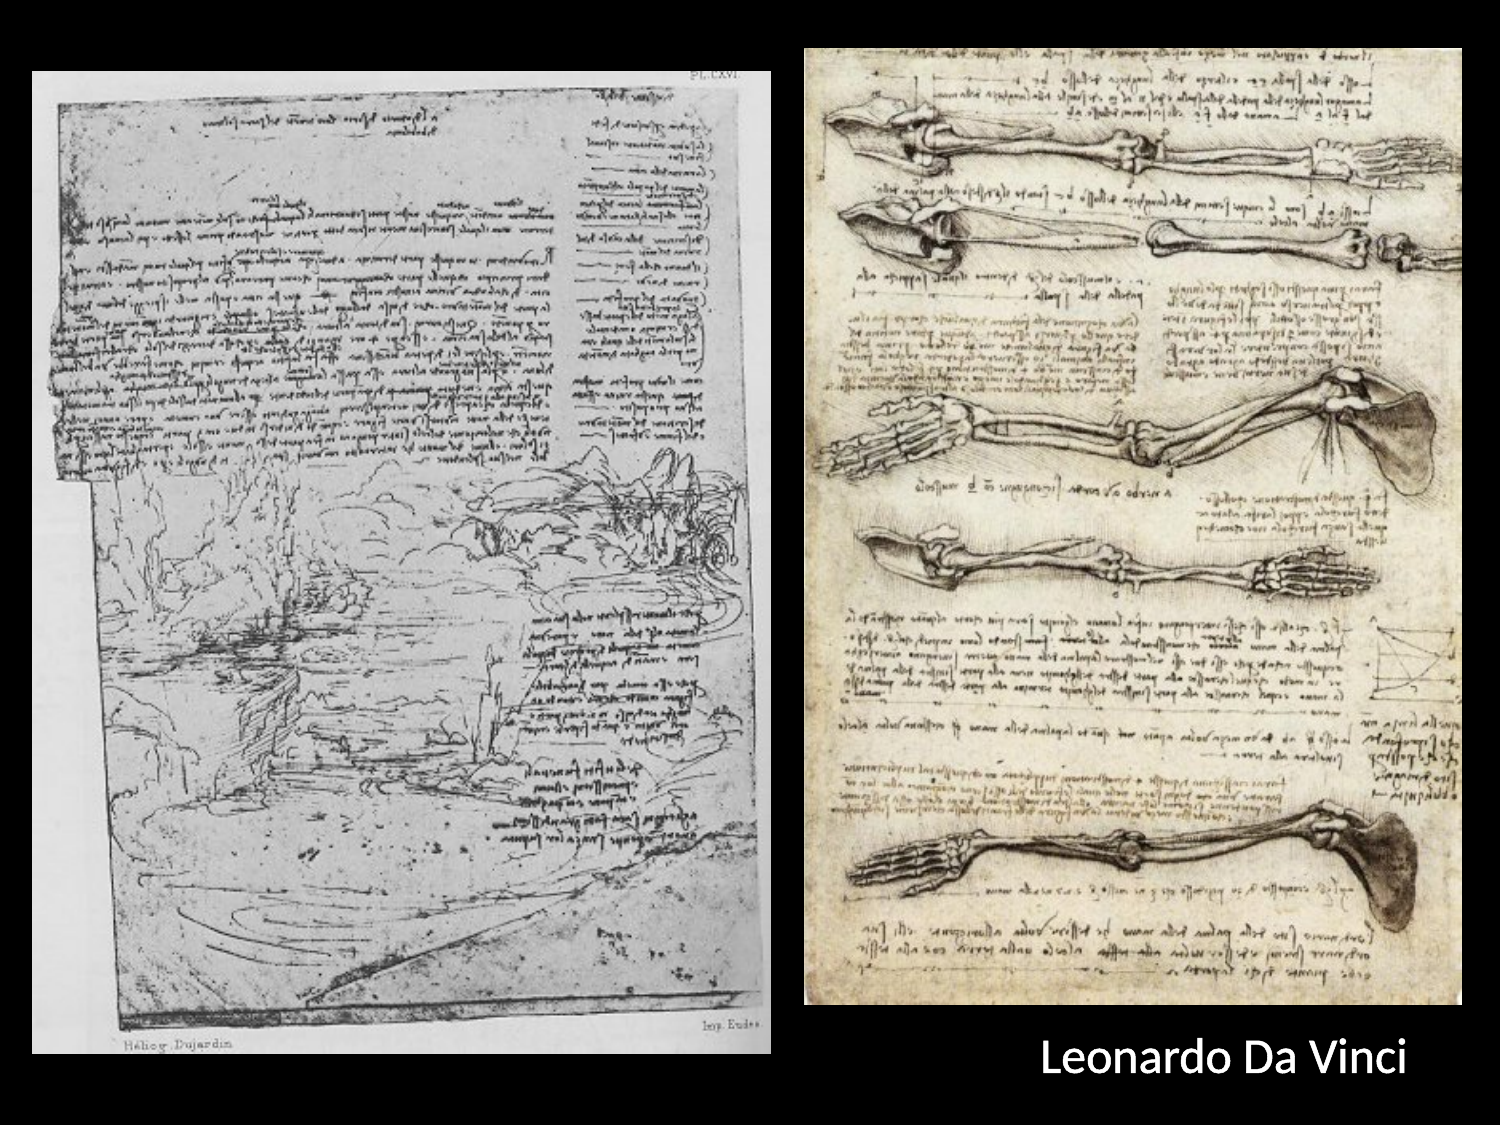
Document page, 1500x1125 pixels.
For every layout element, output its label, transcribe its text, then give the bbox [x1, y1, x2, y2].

text_box Leonardo Da Vinci [1025, 1015, 1423, 1091]
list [0, 71, 1294, 1054]
picture [804, 48, 1463, 1006]
